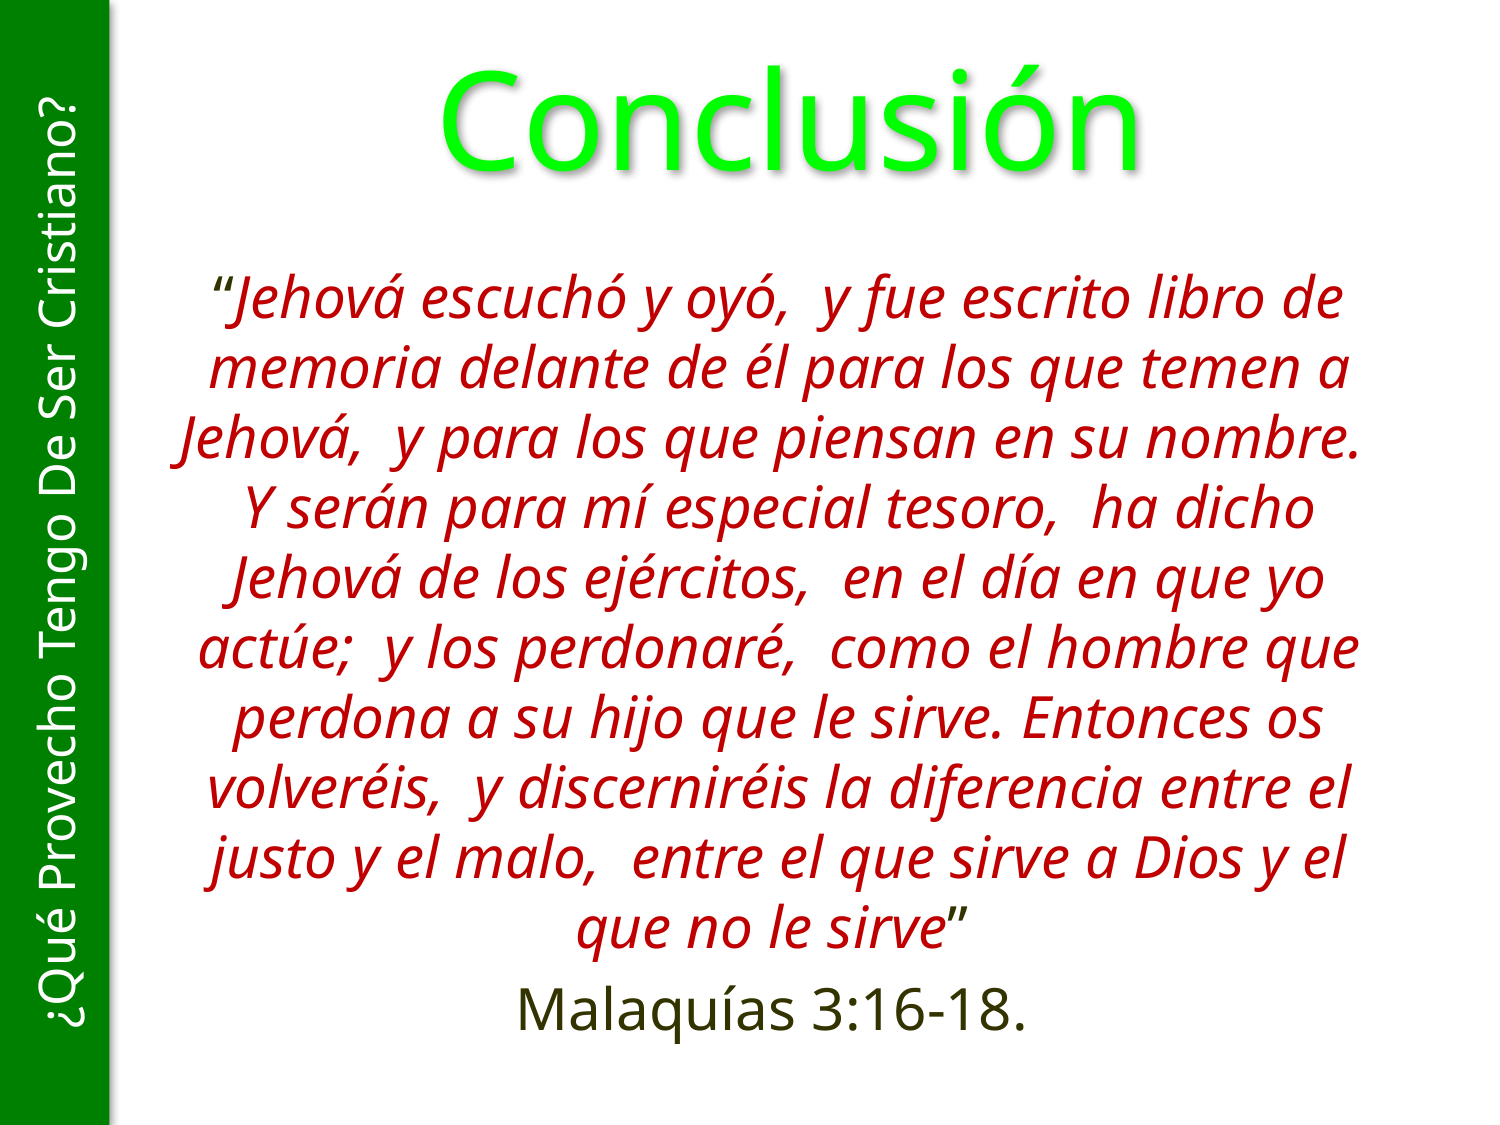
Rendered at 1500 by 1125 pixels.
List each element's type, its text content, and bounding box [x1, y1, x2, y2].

list “Jehová escuchó y oyó, y fue escrito libro de memoria delante de él para los que temen a Jehová, y para los que piensan en su nombre. Y serán para mí especial tesoro, ha dicho Jehová de los ejércitos, en el día en que yo actúe; y los perdonaré, como el hombre que perdona a su hijo que le sirve. Entonces os volveréis, y discerniréis la diferencia entre el justo y el malo, entre el que sirve a Dios y el que no le sirve” Malaquías 3:16-18. [159, 255, 1400, 1047]
title Conclusión [159, 42, 1424, 188]
text_box ¿Qué Provecho Tengo De Ser Cristiano? [0, 0, 110, 1125]
